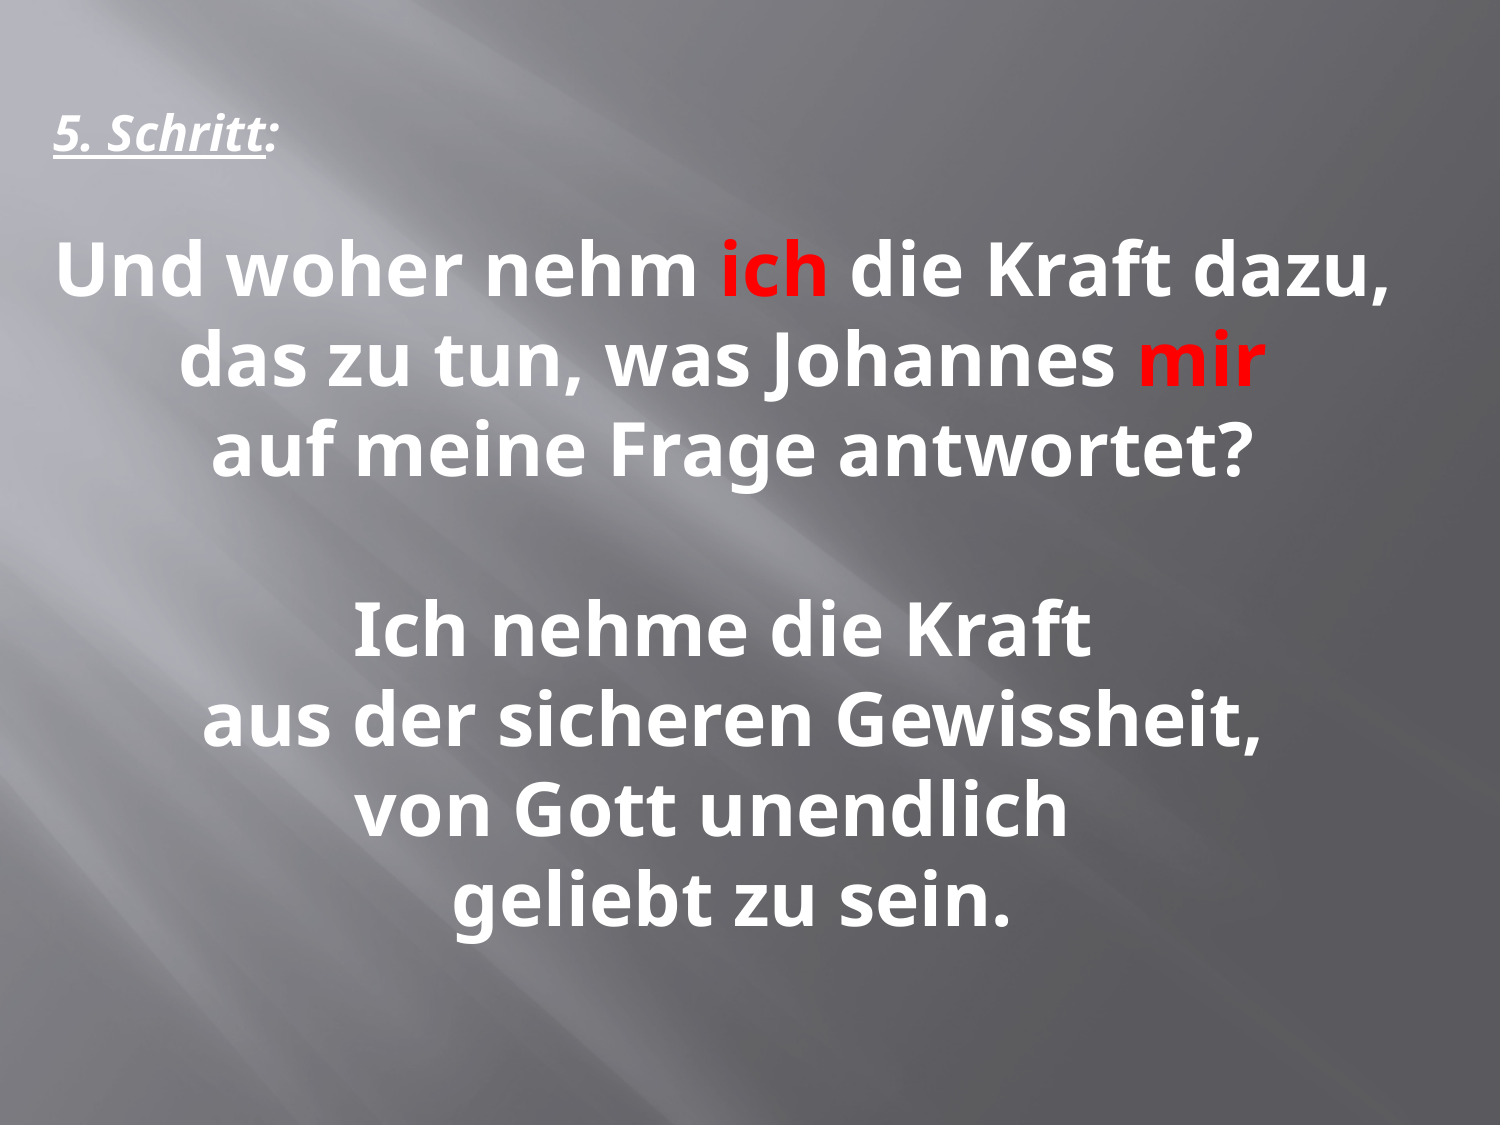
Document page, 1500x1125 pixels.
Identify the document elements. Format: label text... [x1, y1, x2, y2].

text_box 5. Schritt: Und woher nehm ich die Kraft dazu, das zu tun, was Johannes mir auf meine Frage antwortet? Ich nehme die Kraft aus der sicheren Gewissheit, von Gott unendlich geliebt zu sein. [38, 94, 1428, 950]
